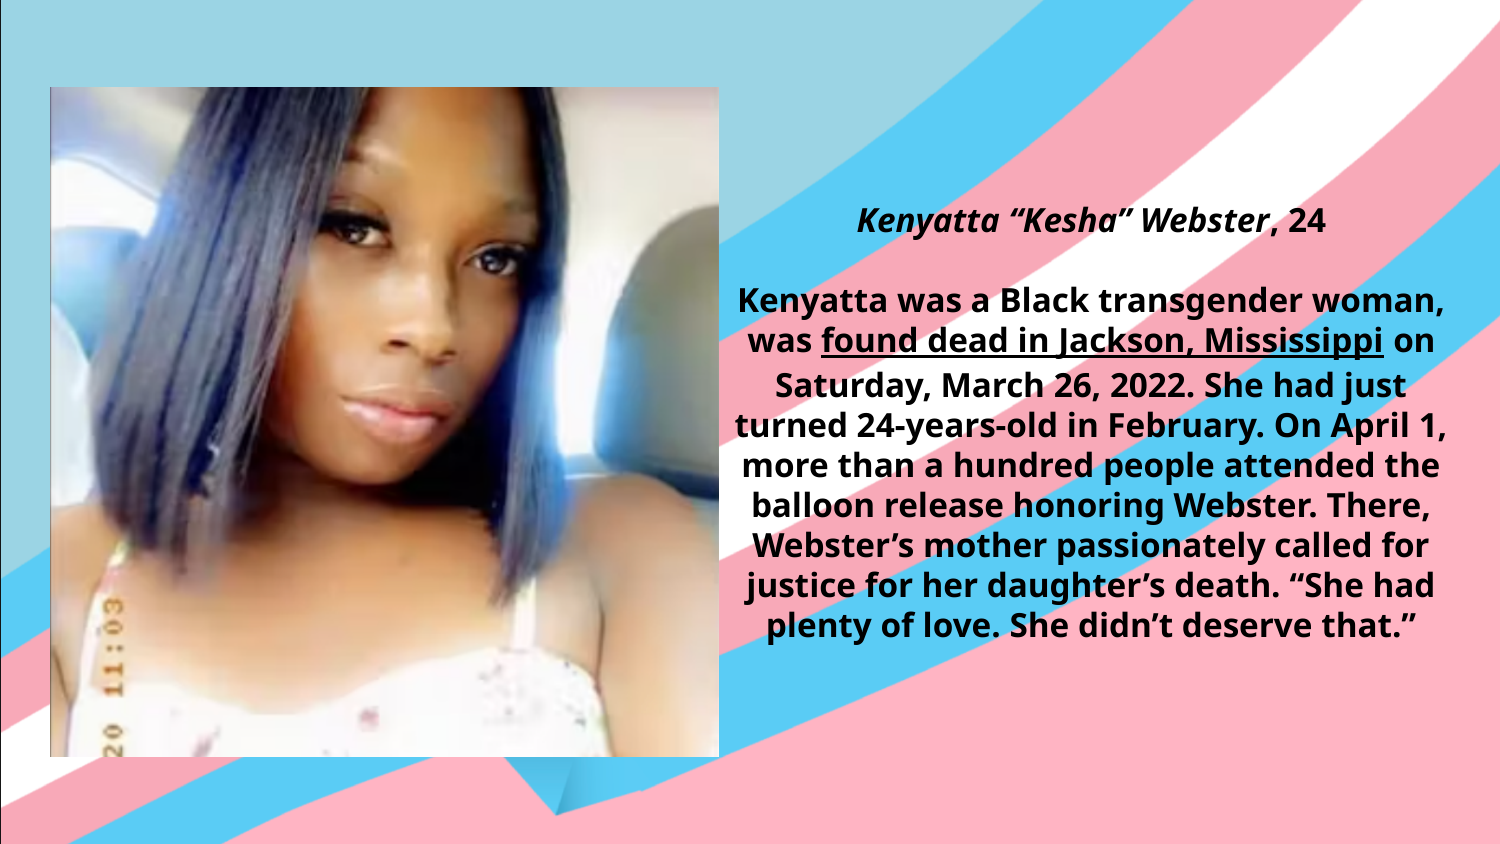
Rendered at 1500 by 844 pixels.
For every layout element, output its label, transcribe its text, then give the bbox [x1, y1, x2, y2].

text_box Kenyatta “Kesha” Webster, 24 Kenyatta was a Black transgender woman, was found dead in Jackson, Mississippi on Saturday, March 26, 2022. She had just turned 24-years-old in February. On April 1, more than a hundred people attended the balloon release honoring Webster. There, Webster’s mother passionately called for justice for her daughter’s death. “She had plenty of love. She didn’t deserve that.” [723, 184, 1464, 659]
picture [0, 0, 1500, 844]
